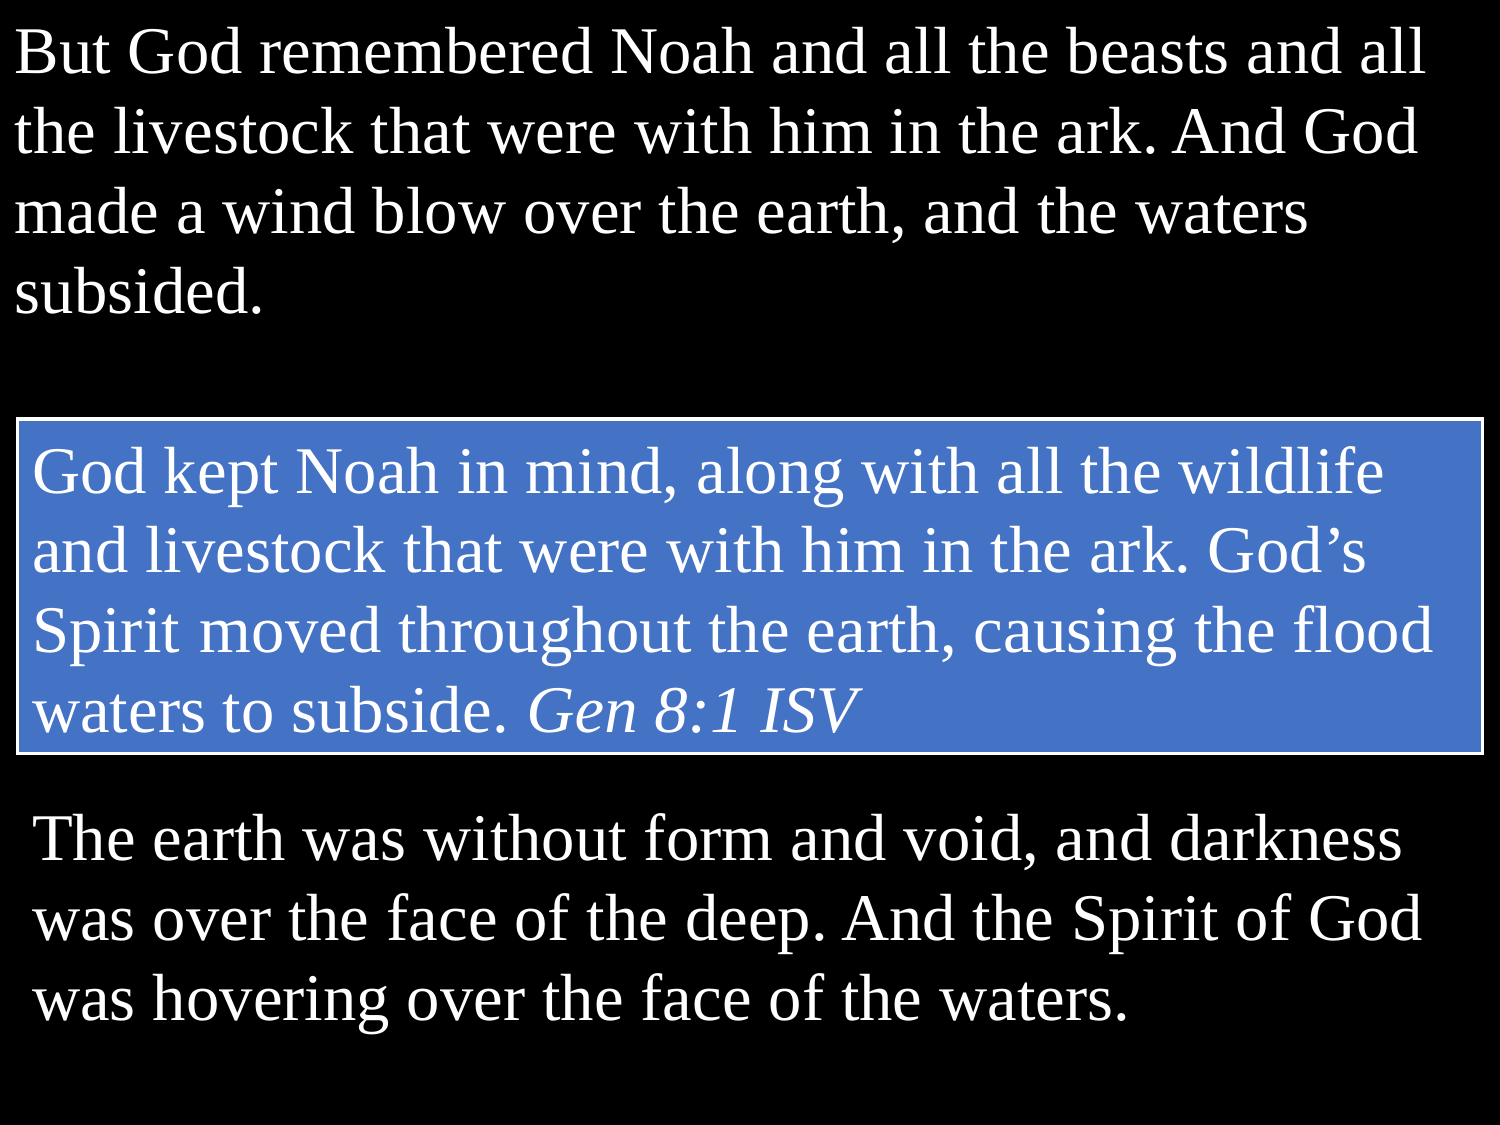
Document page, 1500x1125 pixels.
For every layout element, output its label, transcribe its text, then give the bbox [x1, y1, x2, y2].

text_box The earth was without form and void, and darkness was over the face of the deep. And the Spirit of God was hovering over the face of the waters. Gen 1:2 [17, 786, 1500, 1125]
text_box But God remembered Noah and all the beasts and all the livestock that were with him in the ark. And God made a wind blow over the earth, and the waters subsided. Gen 8:1 [0, 0, 1500, 495]
text_box God kept Noah in mind, along with all the wildlife and livestock that were with him in the ark. God’s Spirit moved throughout the earth, causing the flood waters to subside. Gen 8:1 ISV [16, 417, 1484, 755]
